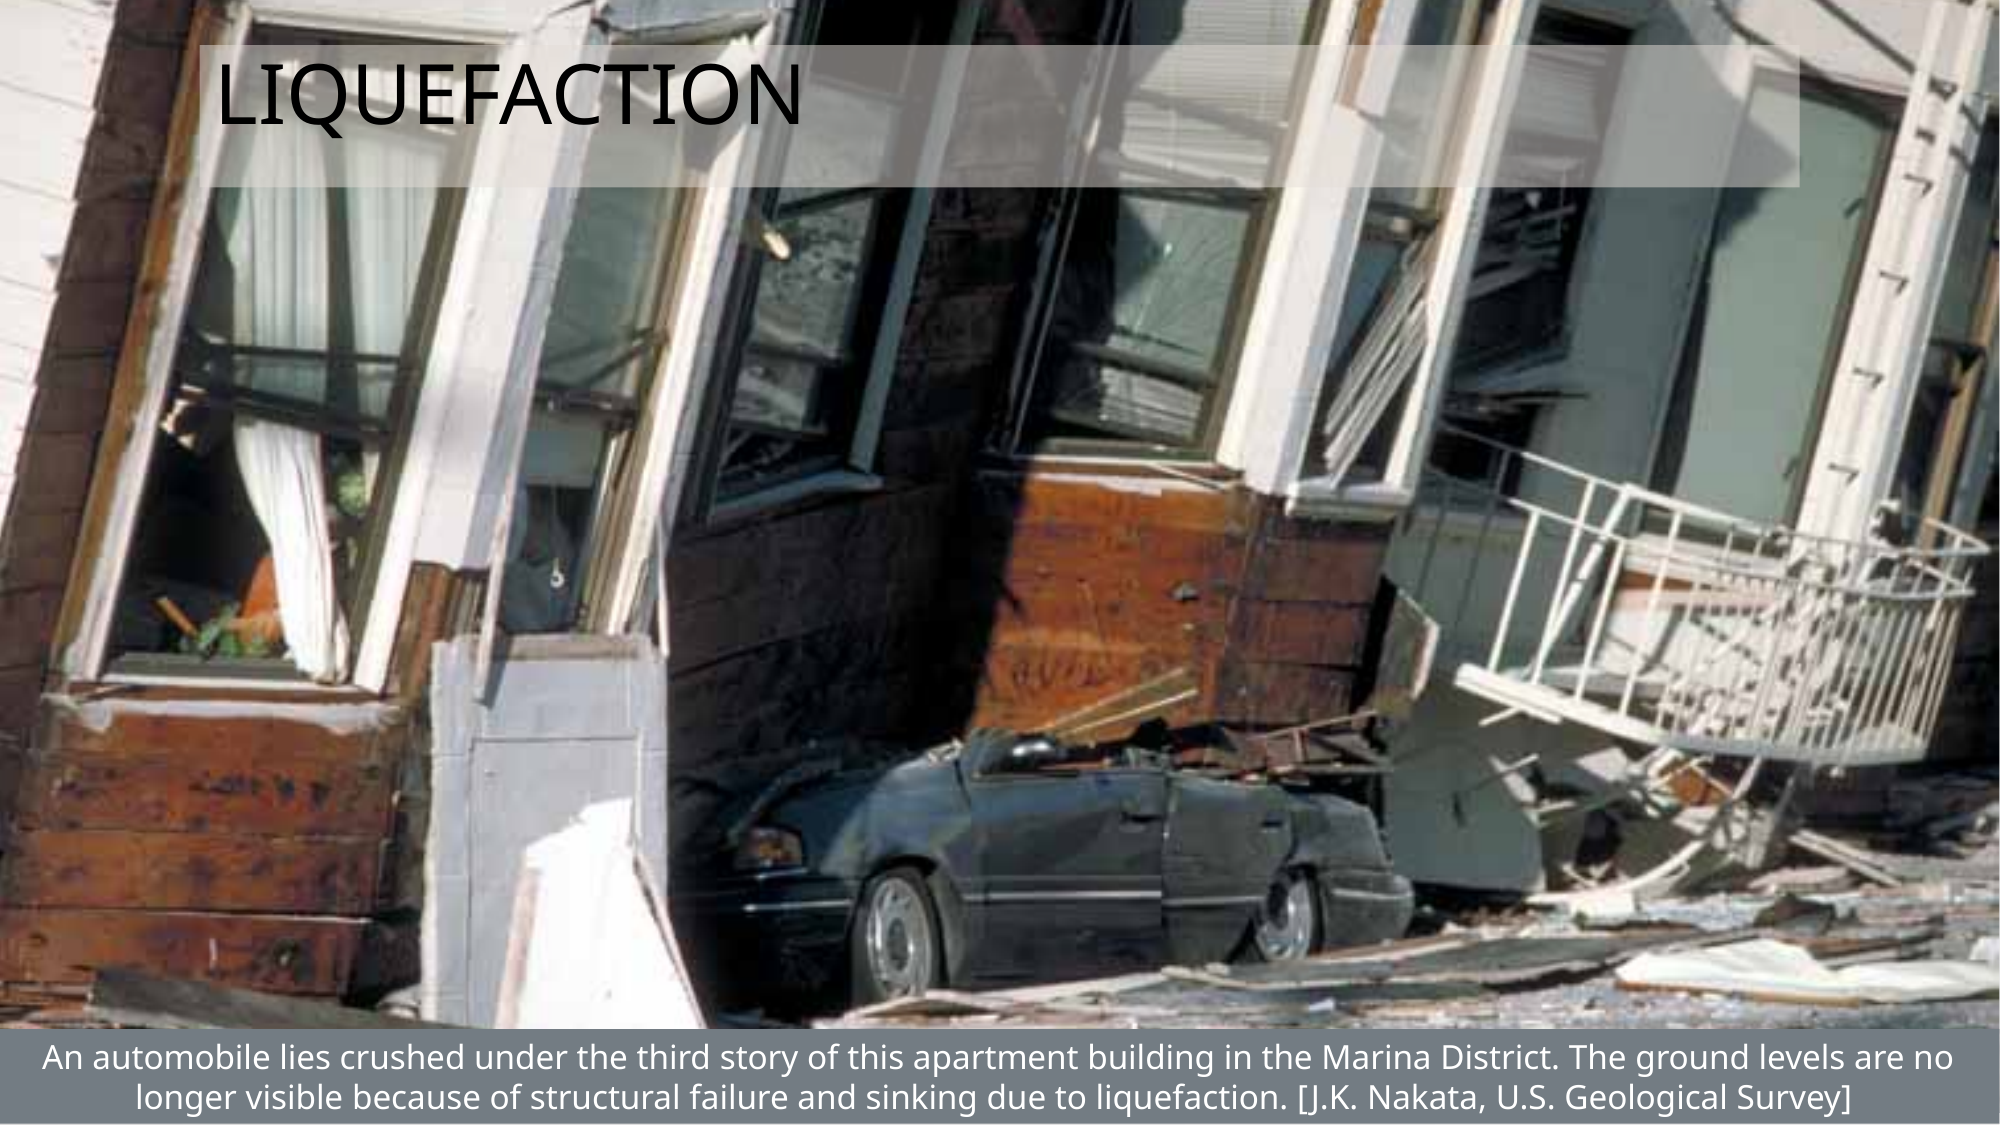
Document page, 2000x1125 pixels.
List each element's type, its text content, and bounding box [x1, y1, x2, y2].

picture [0, 0, 2000, 1113]
text_box An automobile lies crushed under the third story of this apartment building in the Marina District. The ground levels are no longer visible because of structural failure and sinking due to liquefaction. [J.K. Nakata, U.S. Geological Survey] [0, 1113, 2000, 1124]
